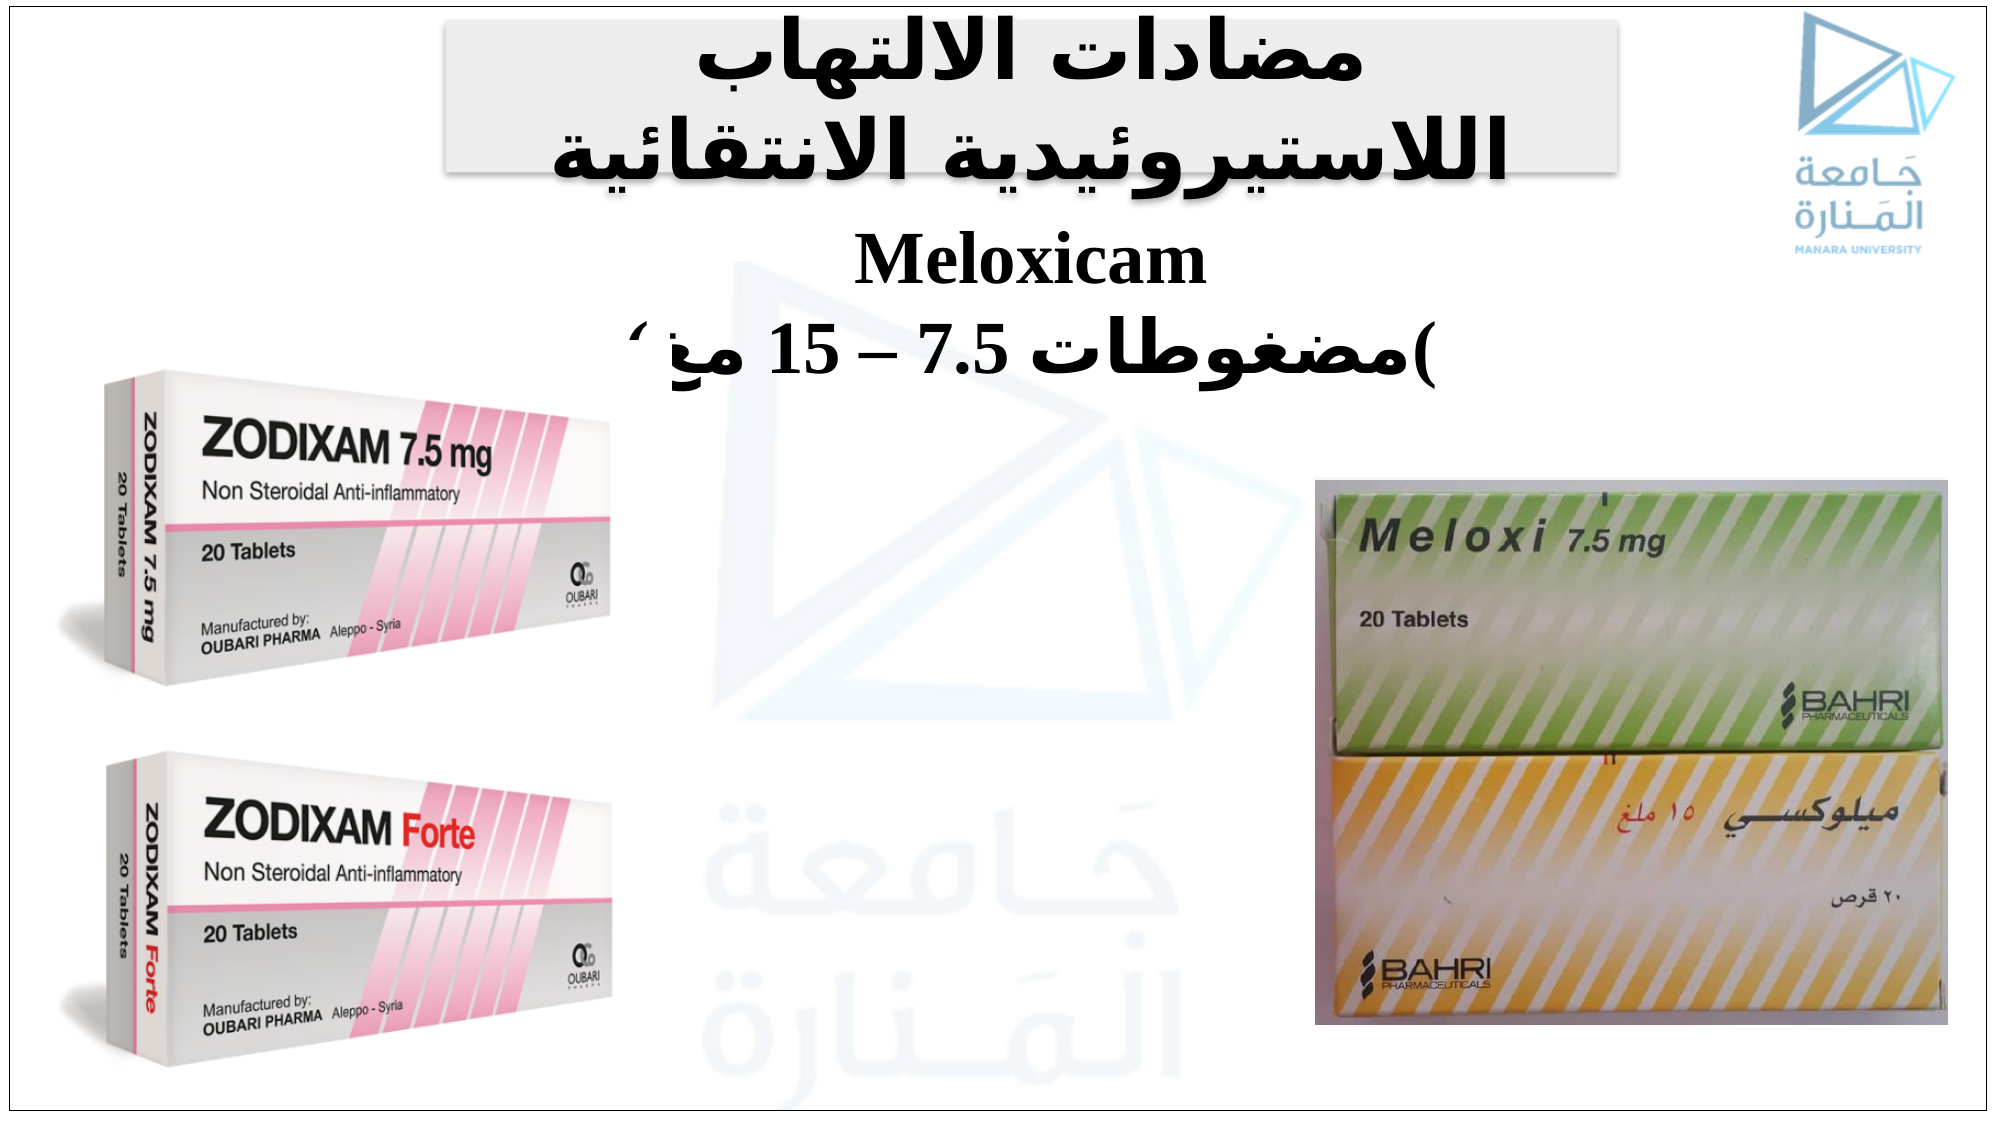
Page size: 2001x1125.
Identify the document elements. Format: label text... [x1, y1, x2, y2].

text_box مضادات الالتهاب اللاستيروئيدية الانتقائية [445, 19, 1618, 173]
text_box [8, 6, 1987, 1111]
picture [54, 261, 1948, 1111]
text_box Meloxicam )مضغوطات 7.5 – 15 مغ) [383, 200, 1679, 396]
picture [1736, 6, 1987, 264]
